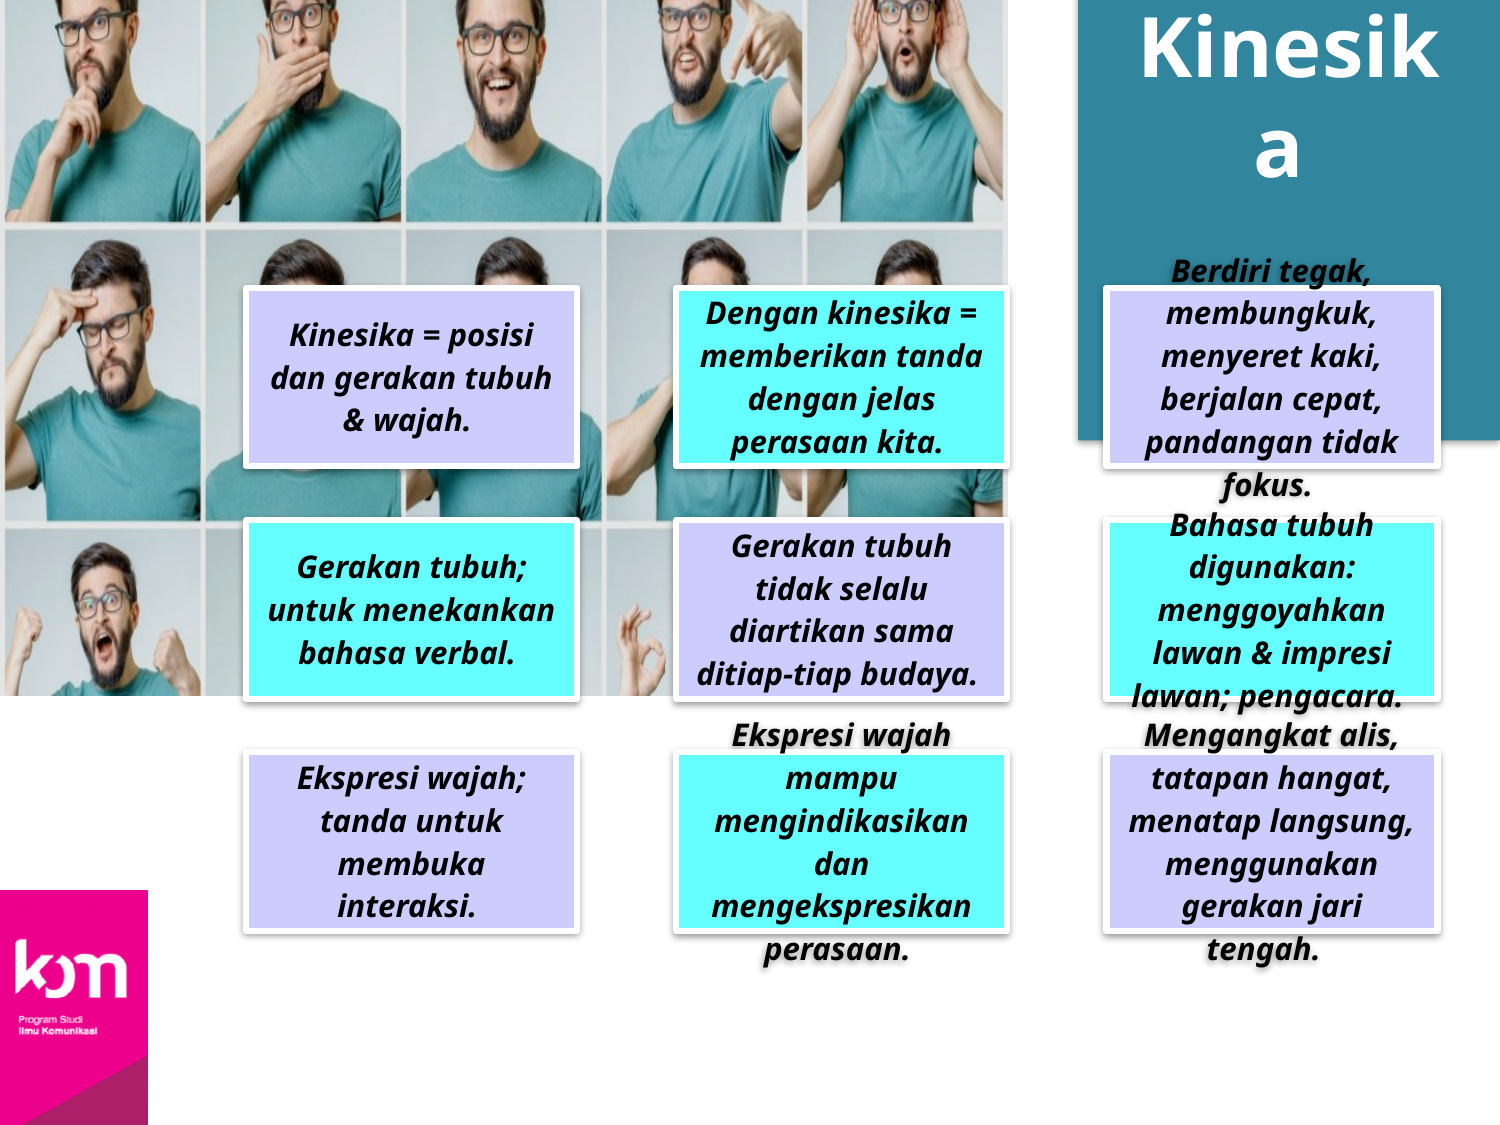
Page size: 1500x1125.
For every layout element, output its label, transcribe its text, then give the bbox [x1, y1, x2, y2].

subtitle Kinesika [1077, 0, 1500, 441]
picture [0, 890, 149, 1125]
picture [1218, 198, 1467, 305]
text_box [245, 287, 1438, 1125]
picture [0, 0, 1008, 700]
